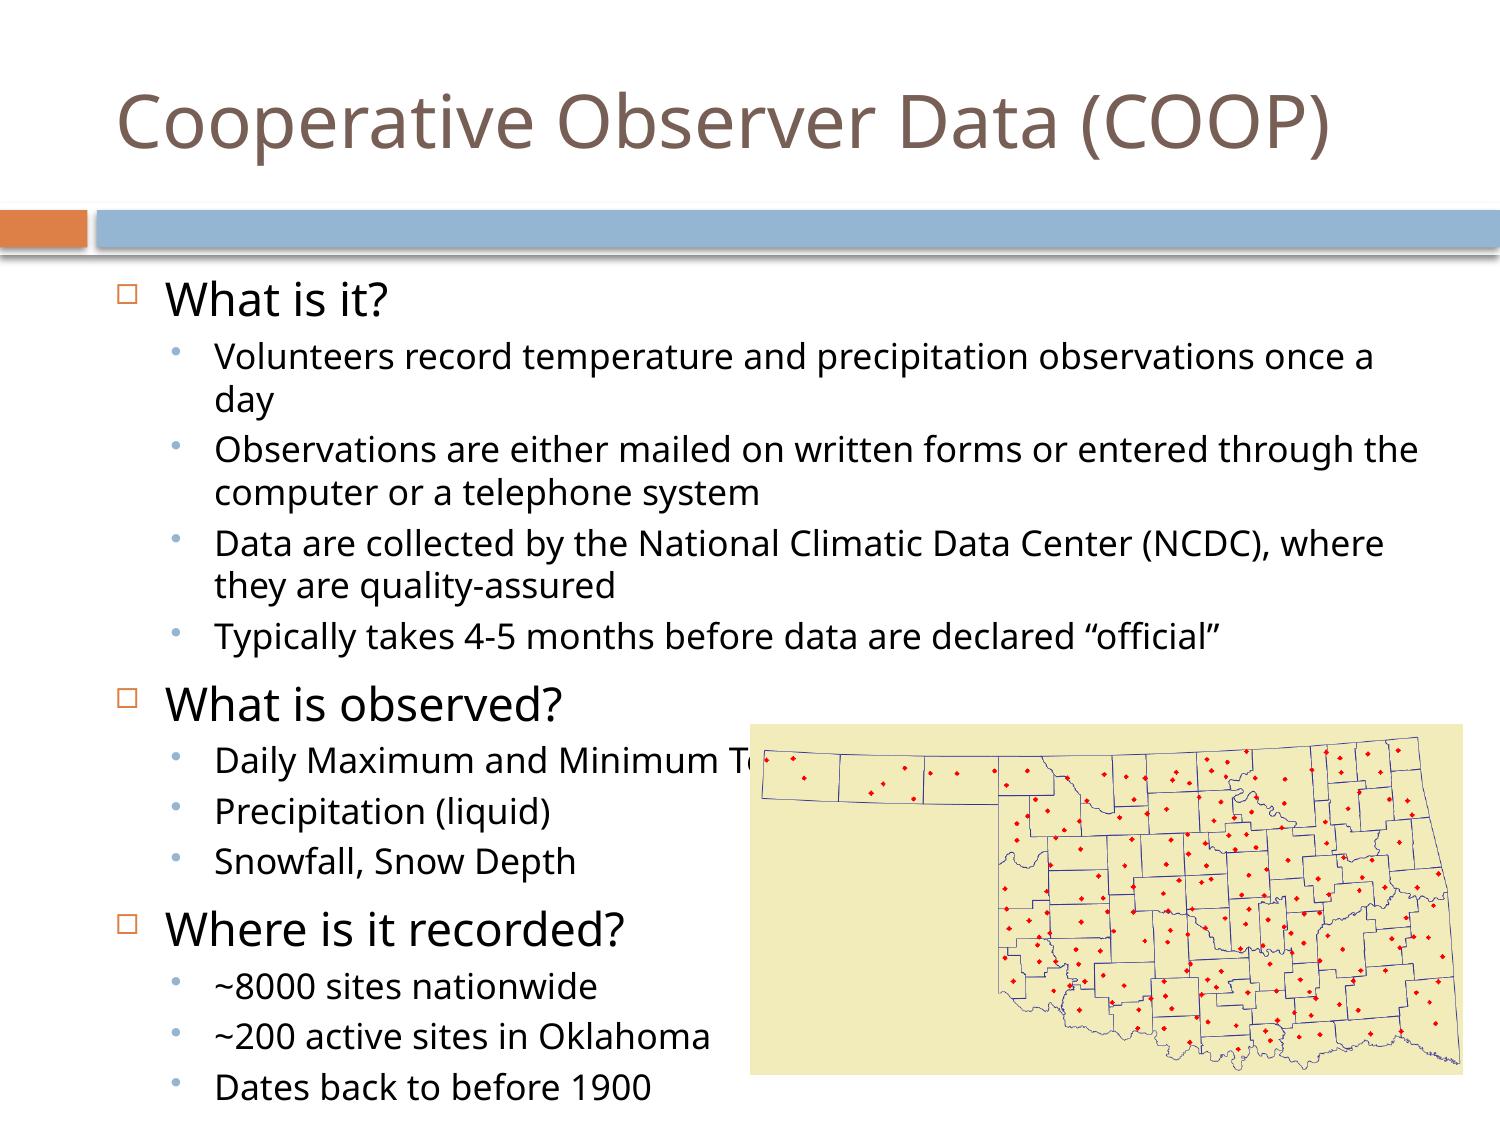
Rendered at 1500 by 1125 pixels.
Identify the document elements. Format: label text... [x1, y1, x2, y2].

picture [749, 724, 1463, 1076]
list What is it? Volunteers record temperature and precipitation observations once a day Observations are either mailed on written forms or entered through the computer or a telephone system Data are collected by the National Climatic Data Center (NCDC), where they are quality-assured Typically takes 4-5 months before data are declared “official” What is observed? Daily Maximum and Minimum Temperatures Precipitation (liquid) Snowfall, Snow Depth Where is it recorded? ~8000 sites nationwide ~200 active sites in Oklahoma Dates back to before 1900 [100, 262, 1438, 1125]
title Cooperative Observer Data (COOP) [100, 37, 1438, 200]
